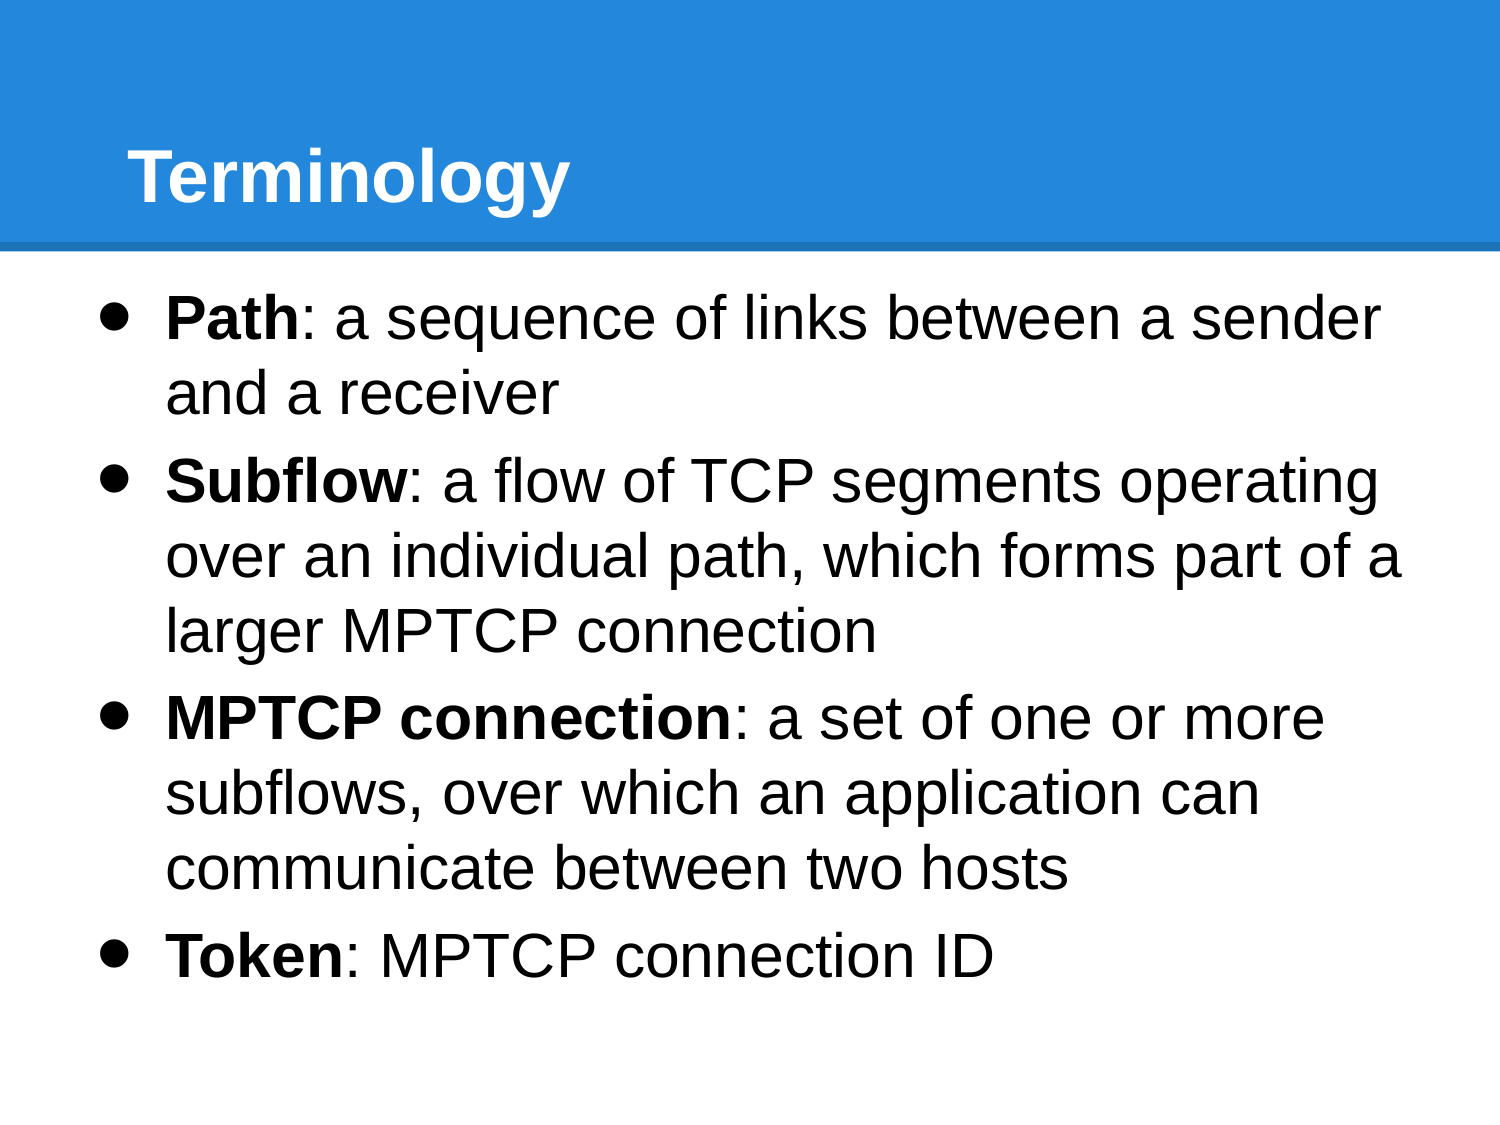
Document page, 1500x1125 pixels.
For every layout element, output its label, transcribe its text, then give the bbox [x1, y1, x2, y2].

list Path: a sequence of links between a sender and a receiver Subflow: a flow of TCP segments operating over an individual path, which forms part of a larger MPTCP connection MPTCP connection: a set of one or more subflows, over which an application can communicate between two hosts Token: MPTCP connection ID [75, 262, 1425, 1005]
title Terminology [75, 14, 1425, 233]
